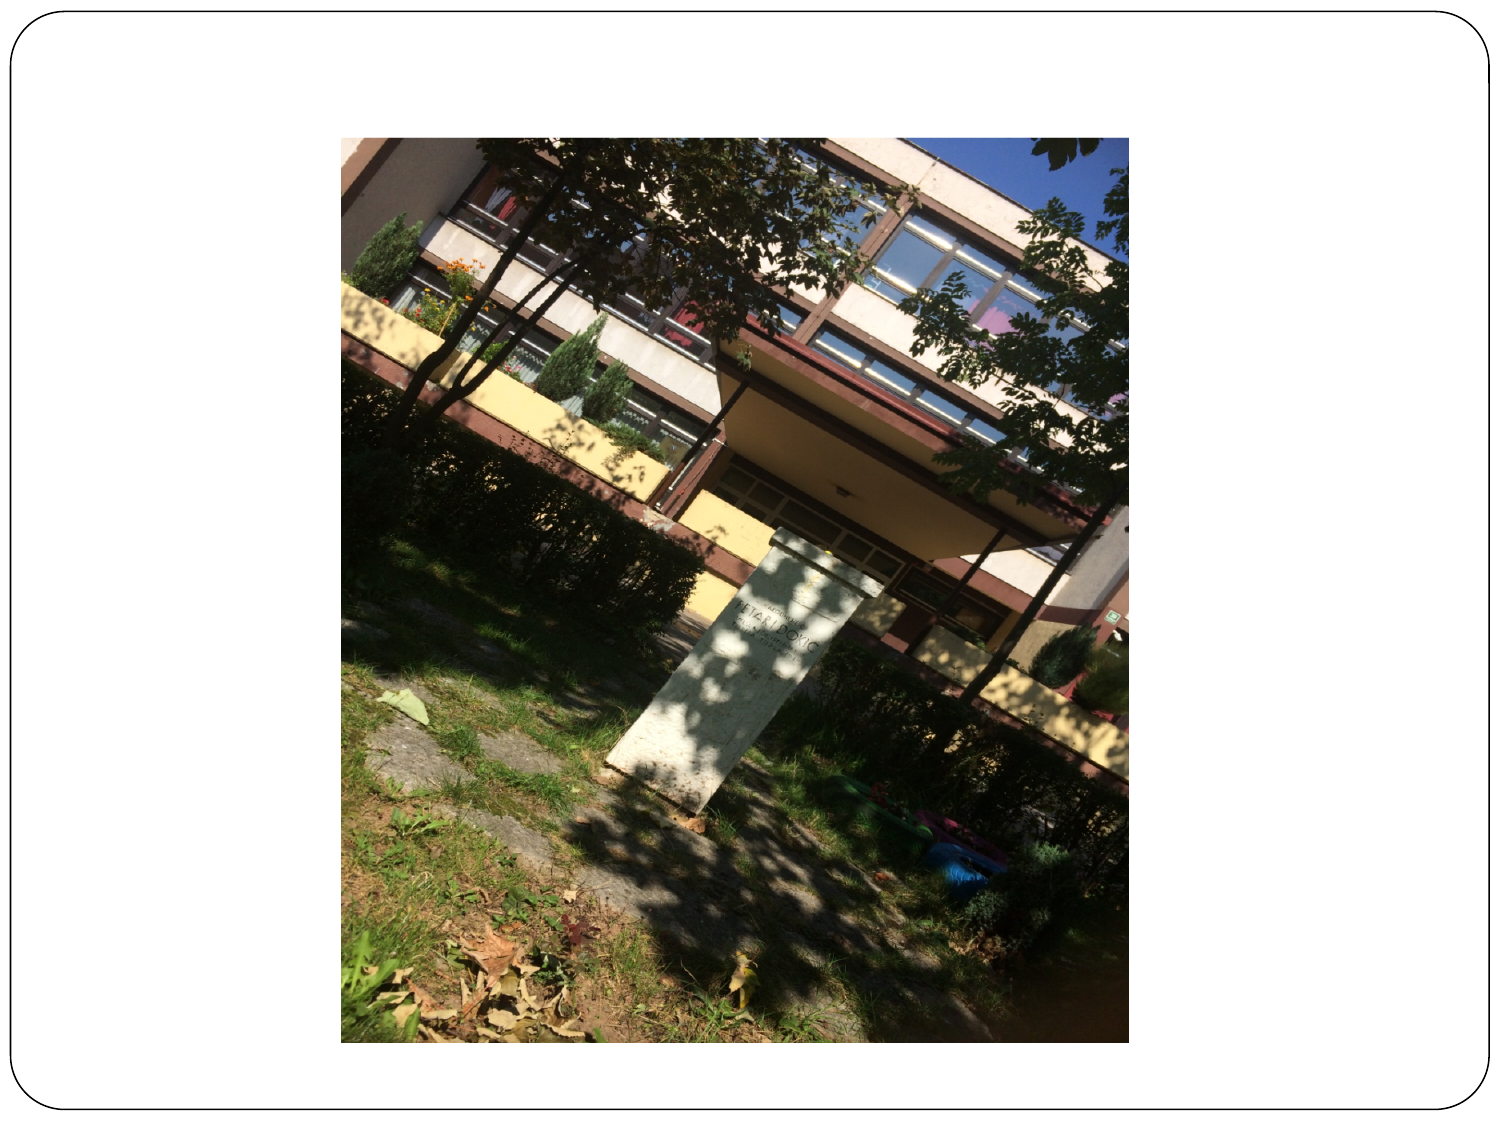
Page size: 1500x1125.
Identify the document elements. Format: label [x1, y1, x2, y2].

picture [281, 138, 1188, 1043]
